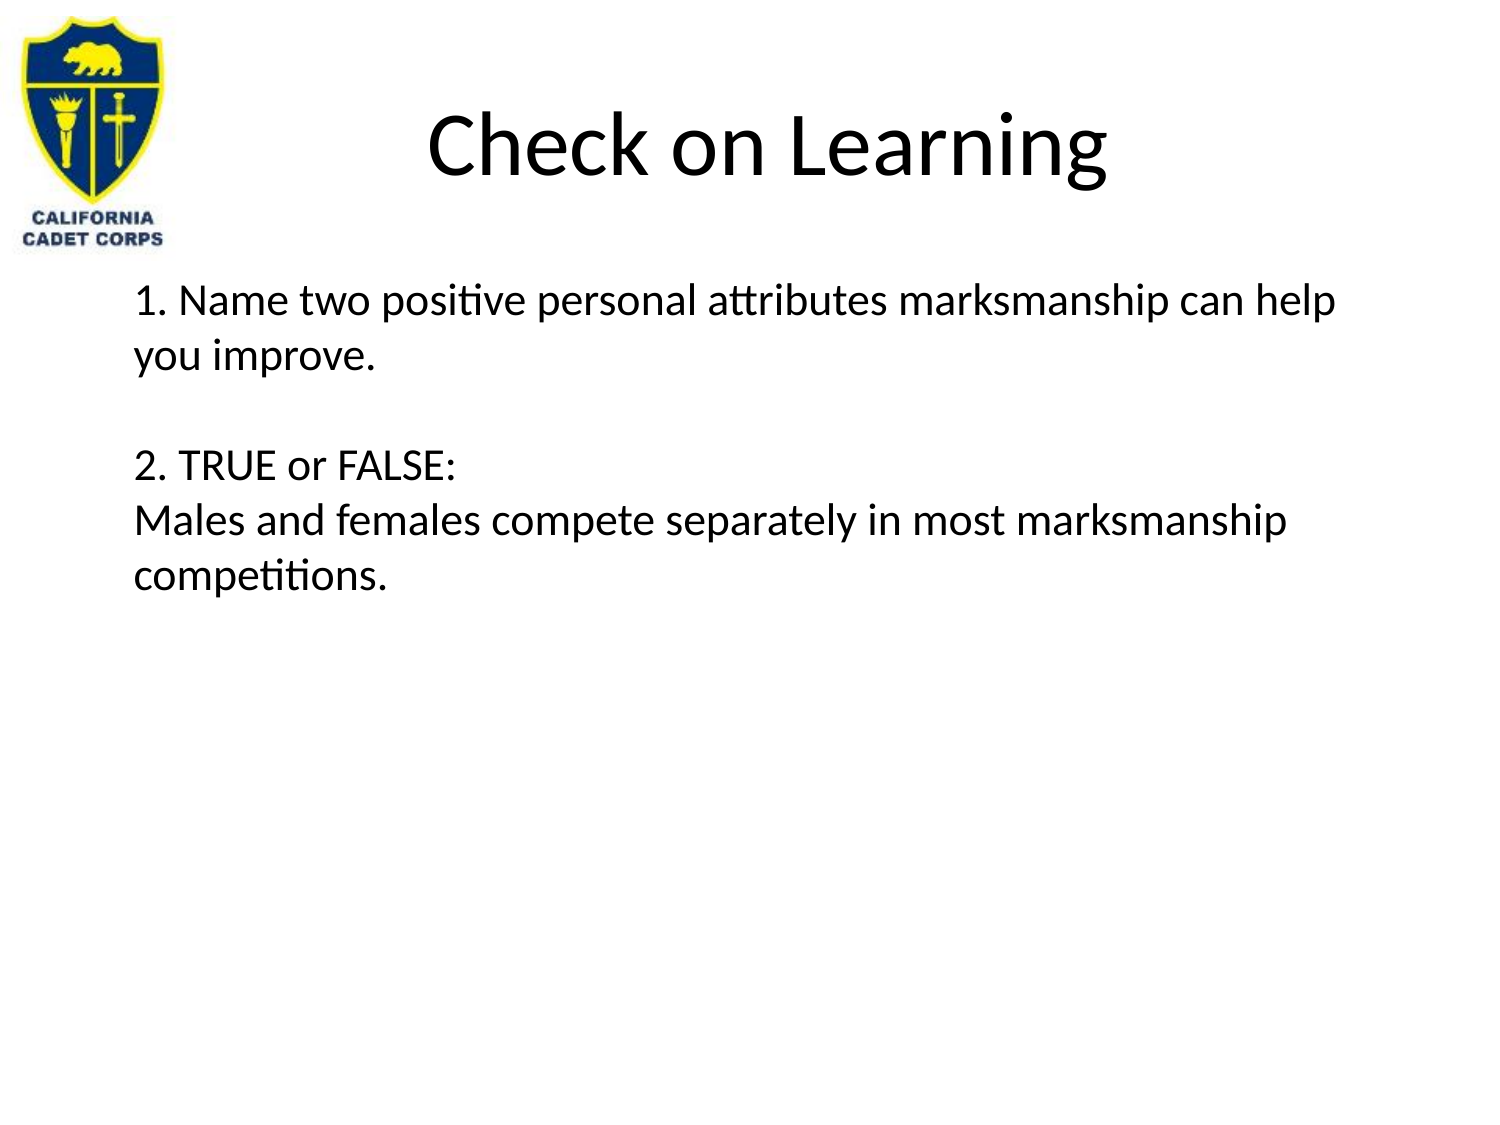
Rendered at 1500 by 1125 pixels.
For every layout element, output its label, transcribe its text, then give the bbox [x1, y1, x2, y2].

title Check on Learning [200, 45, 1338, 233]
text_box 1. Name two positive personal attributes marksmanship can help you improve. 2. TRUE or FALSE: Males and females compete separately in most marksmanship competitions. [118, 262, 1419, 698]
picture [0, 16, 186, 261]
